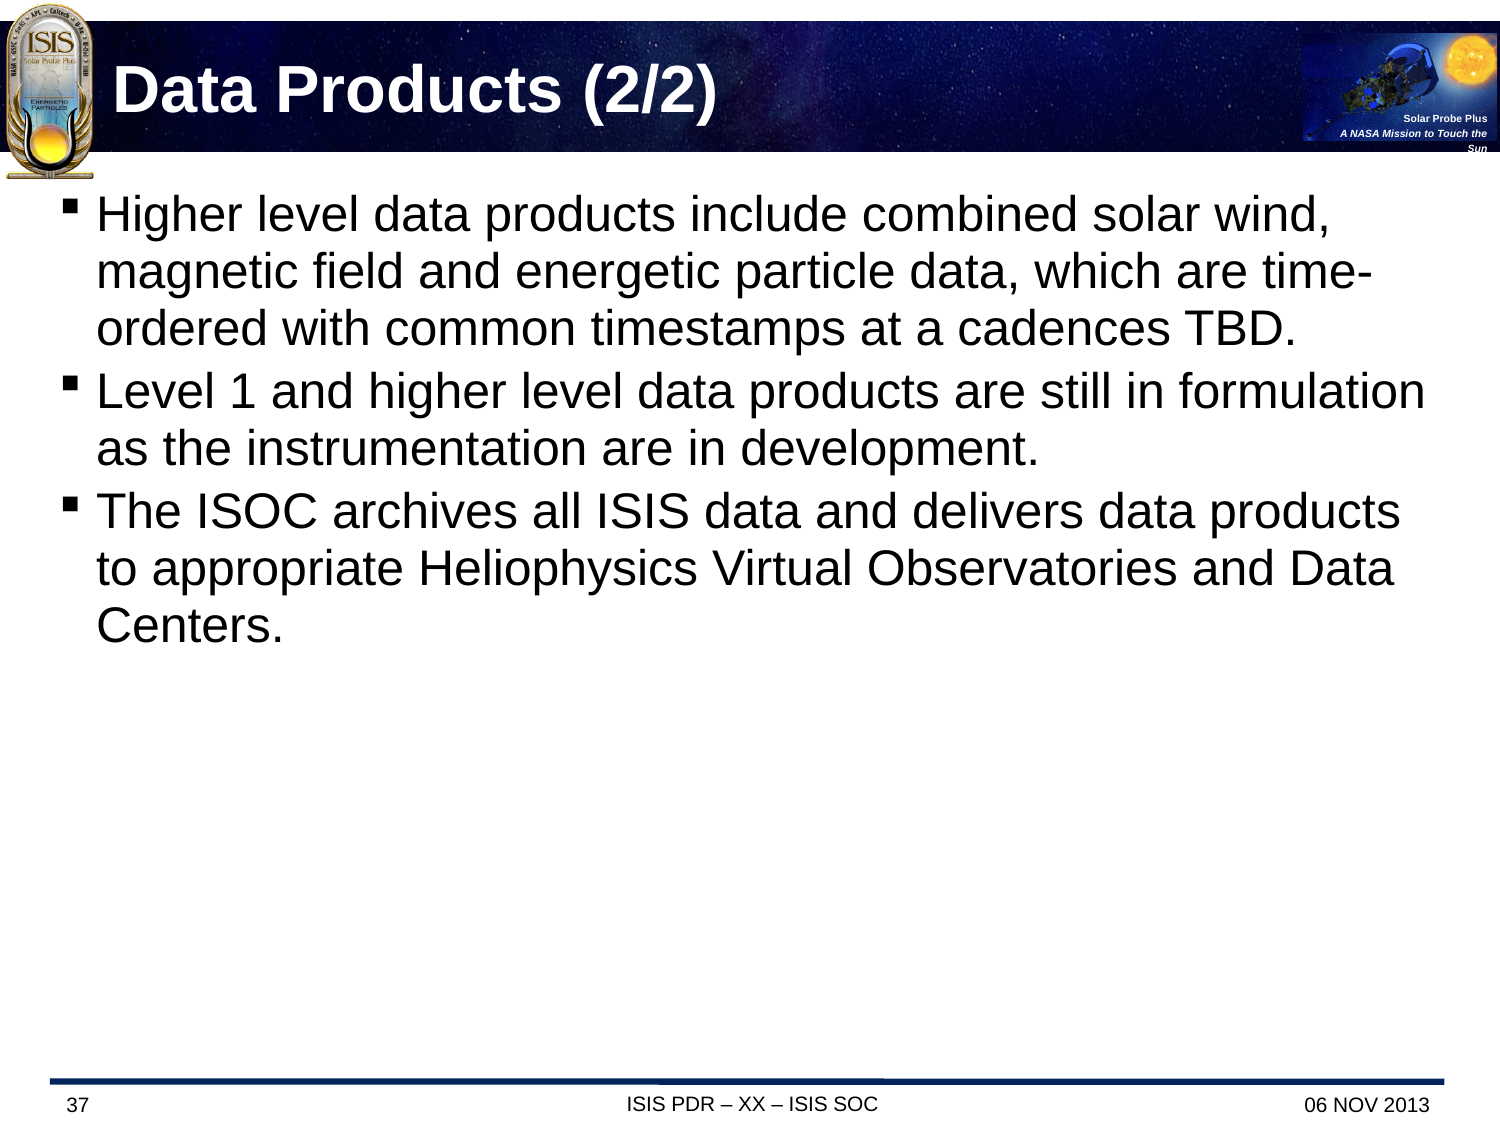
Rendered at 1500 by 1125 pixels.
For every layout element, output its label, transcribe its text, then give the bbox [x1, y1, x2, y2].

title Data Products (2/2) [111, 30, 1294, 142]
list Higher level data products include combined solar wind, magnetic field and energetic particle data, which are time-ordered with common timestamps at a cadences TBD. Level 1 and higher level data products are still in formulation as the instrumentation are in development. The ISOC archives all ISIS data and delivers data products to appropriate Heliophysics Virtual Observatories and Data Centers. [58, 185, 1442, 1046]
picture [0, 2, 1500, 181]
